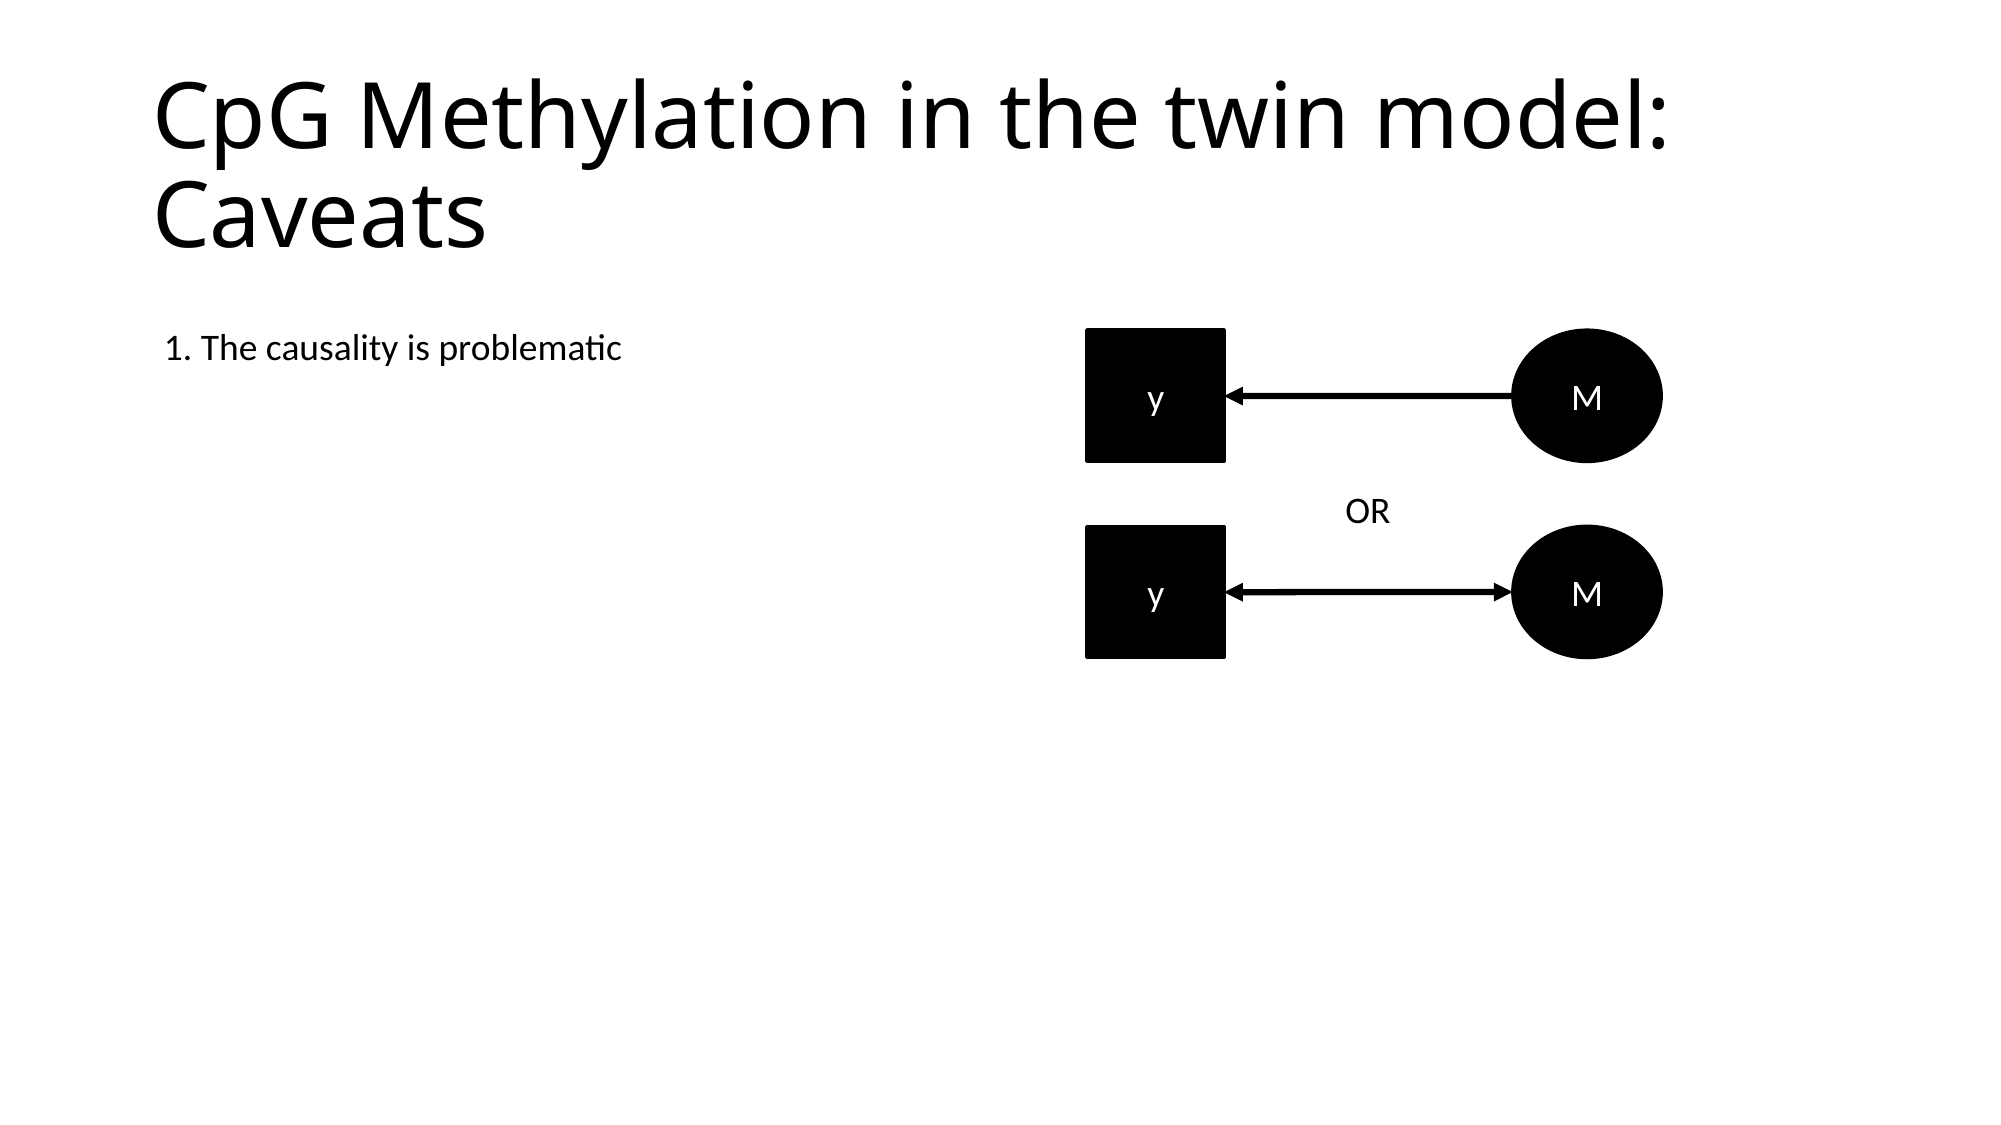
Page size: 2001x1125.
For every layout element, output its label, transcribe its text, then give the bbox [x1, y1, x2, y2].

text_box OR [1330, 478, 1406, 539]
text_box M [1511, 524, 1663, 660]
text_box [1223, 585, 1513, 599]
text_box [1223, 389, 1513, 403]
text_box M [1511, 328, 1663, 464]
text_box y [1085, 328, 1226, 463]
text_box CpG Methylation in the twin model: Caveats [137, 59, 1863, 277]
text_box 1. The causality is problematic [149, 315, 638, 375]
text_box y [1085, 525, 1226, 659]
